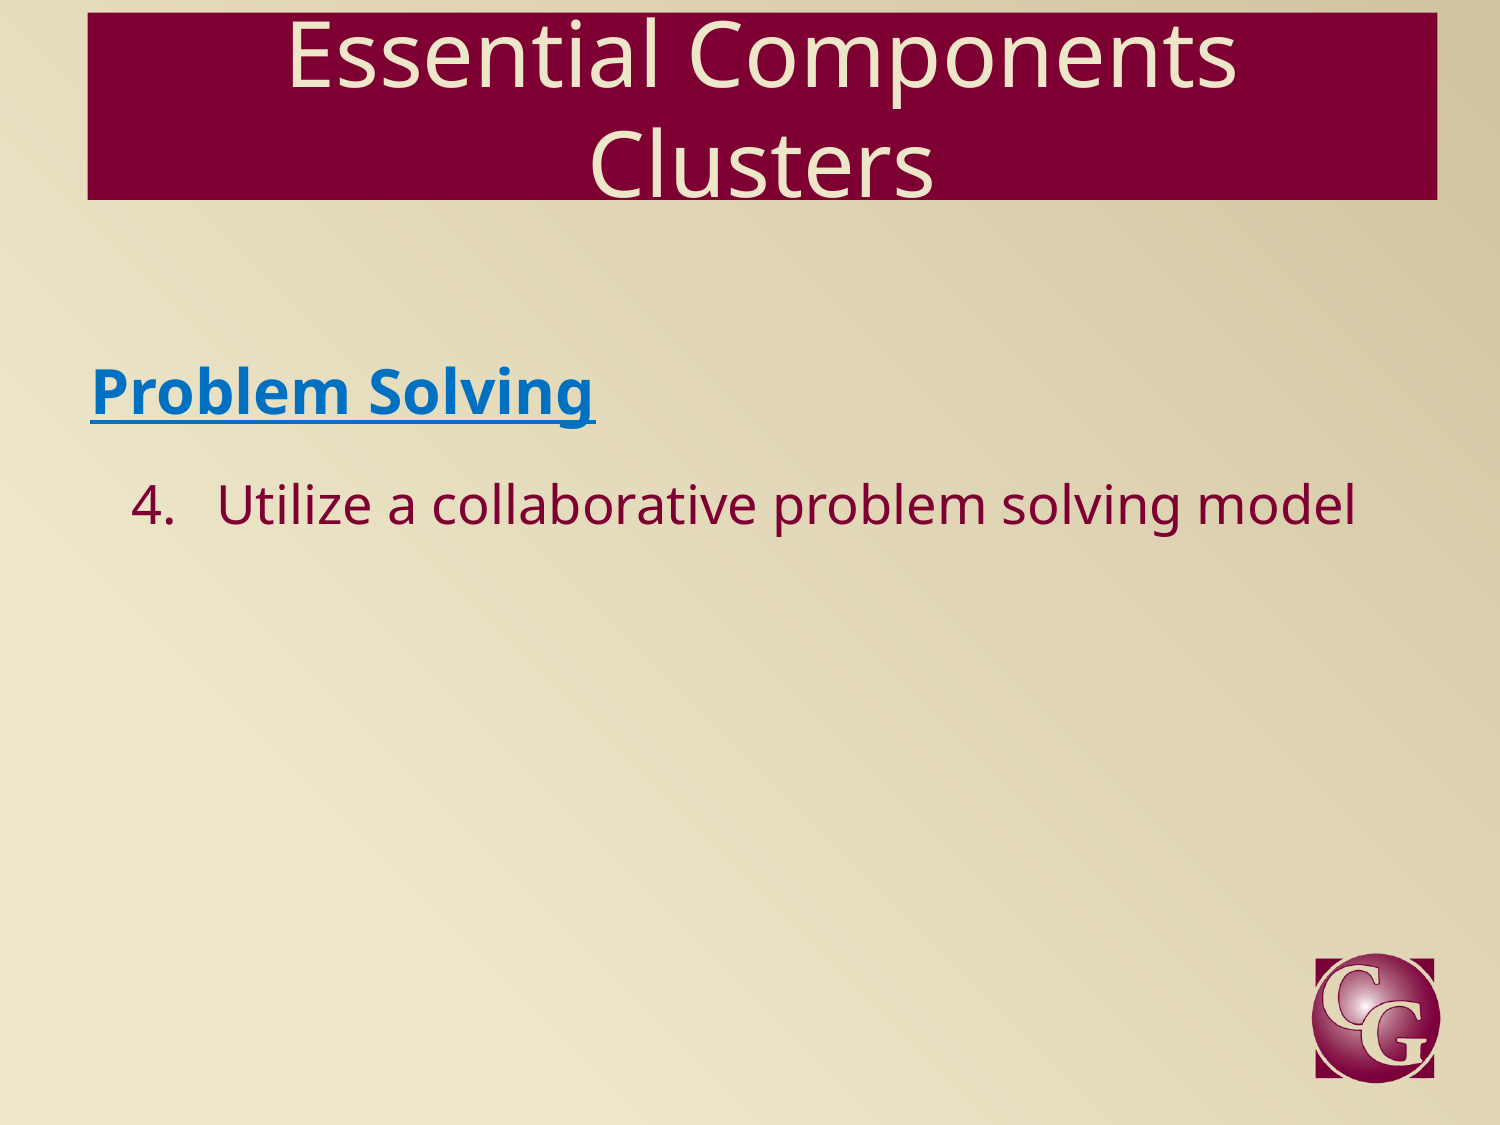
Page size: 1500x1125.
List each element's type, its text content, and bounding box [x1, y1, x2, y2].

list Problem Solving Utilize a collaborative problem solving model [74, 344, 1413, 975]
title Essential Components Clusters [87, 12, 1438, 201]
picture [1300, 949, 1452, 1088]
